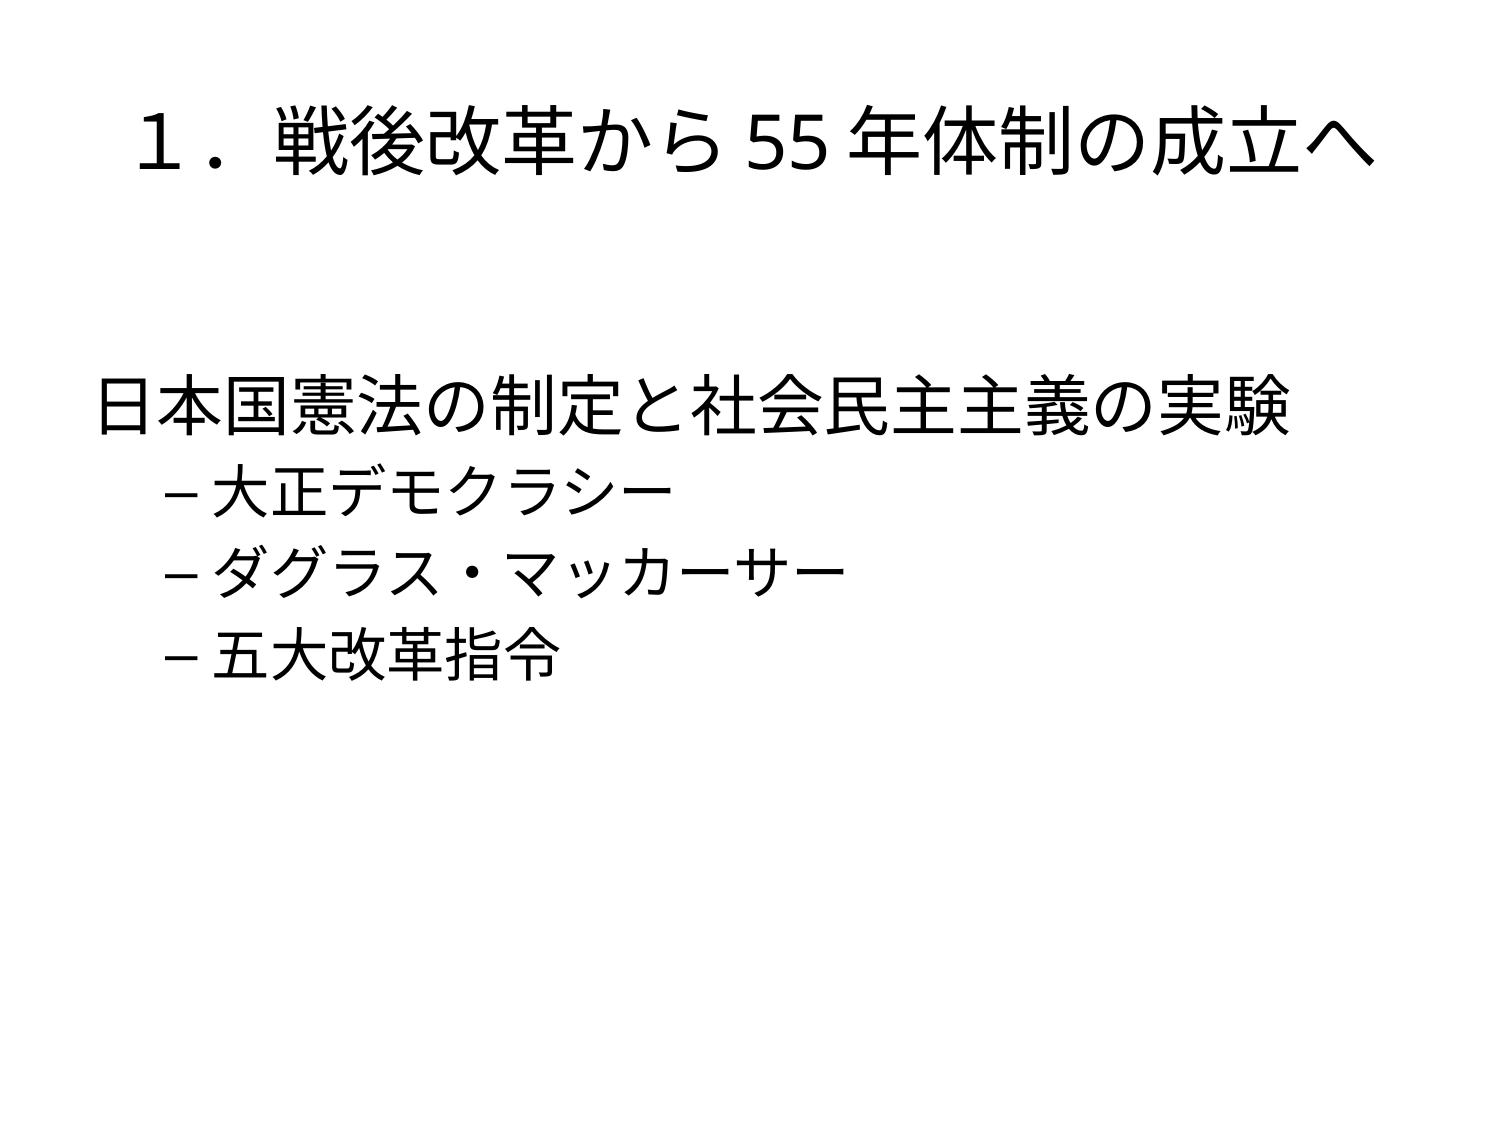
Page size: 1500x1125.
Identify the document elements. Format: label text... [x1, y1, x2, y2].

title １．戦後改革から55年体制の成立へ [75, 45, 1425, 233]
list 日本国憲法の制定と社会民主主義の実験 大正デモクラシー ダグラス・マッカーサー 五大改革指令 [75, 262, 1425, 1005]
